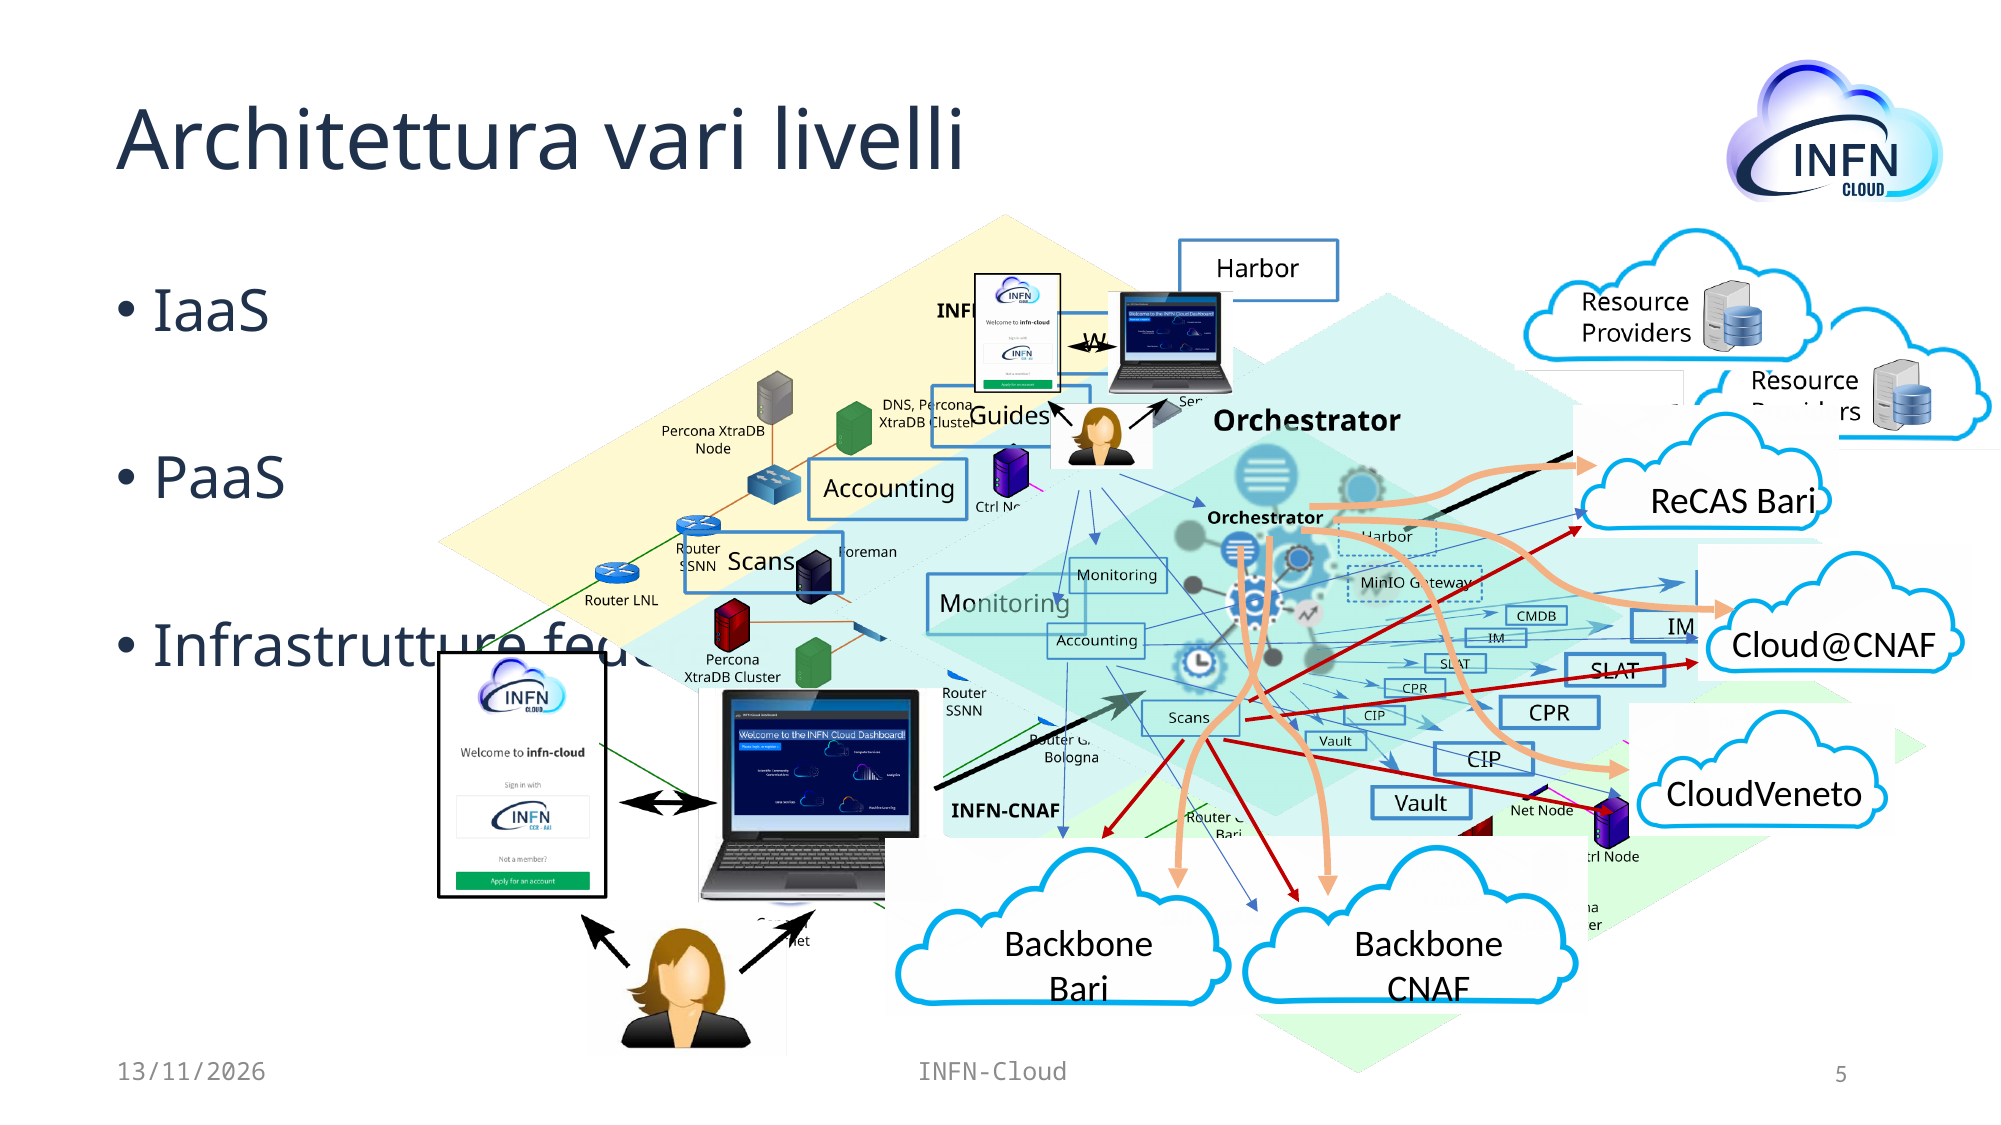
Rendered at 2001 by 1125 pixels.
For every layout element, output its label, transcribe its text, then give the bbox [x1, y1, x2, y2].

list IaaS PaaS Infrastrutture federate [101, 273, 437, 837]
slide_number 5 [1412, 1073, 1863, 1103]
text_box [885, 273, 1972, 1016]
footer INFN-Cloud [662, 1073, 1338, 1103]
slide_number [101, 1042, 552, 1103]
title Architettura vari livelli [101, 34, 1642, 252]
picture [437, 51, 2000, 1073]
